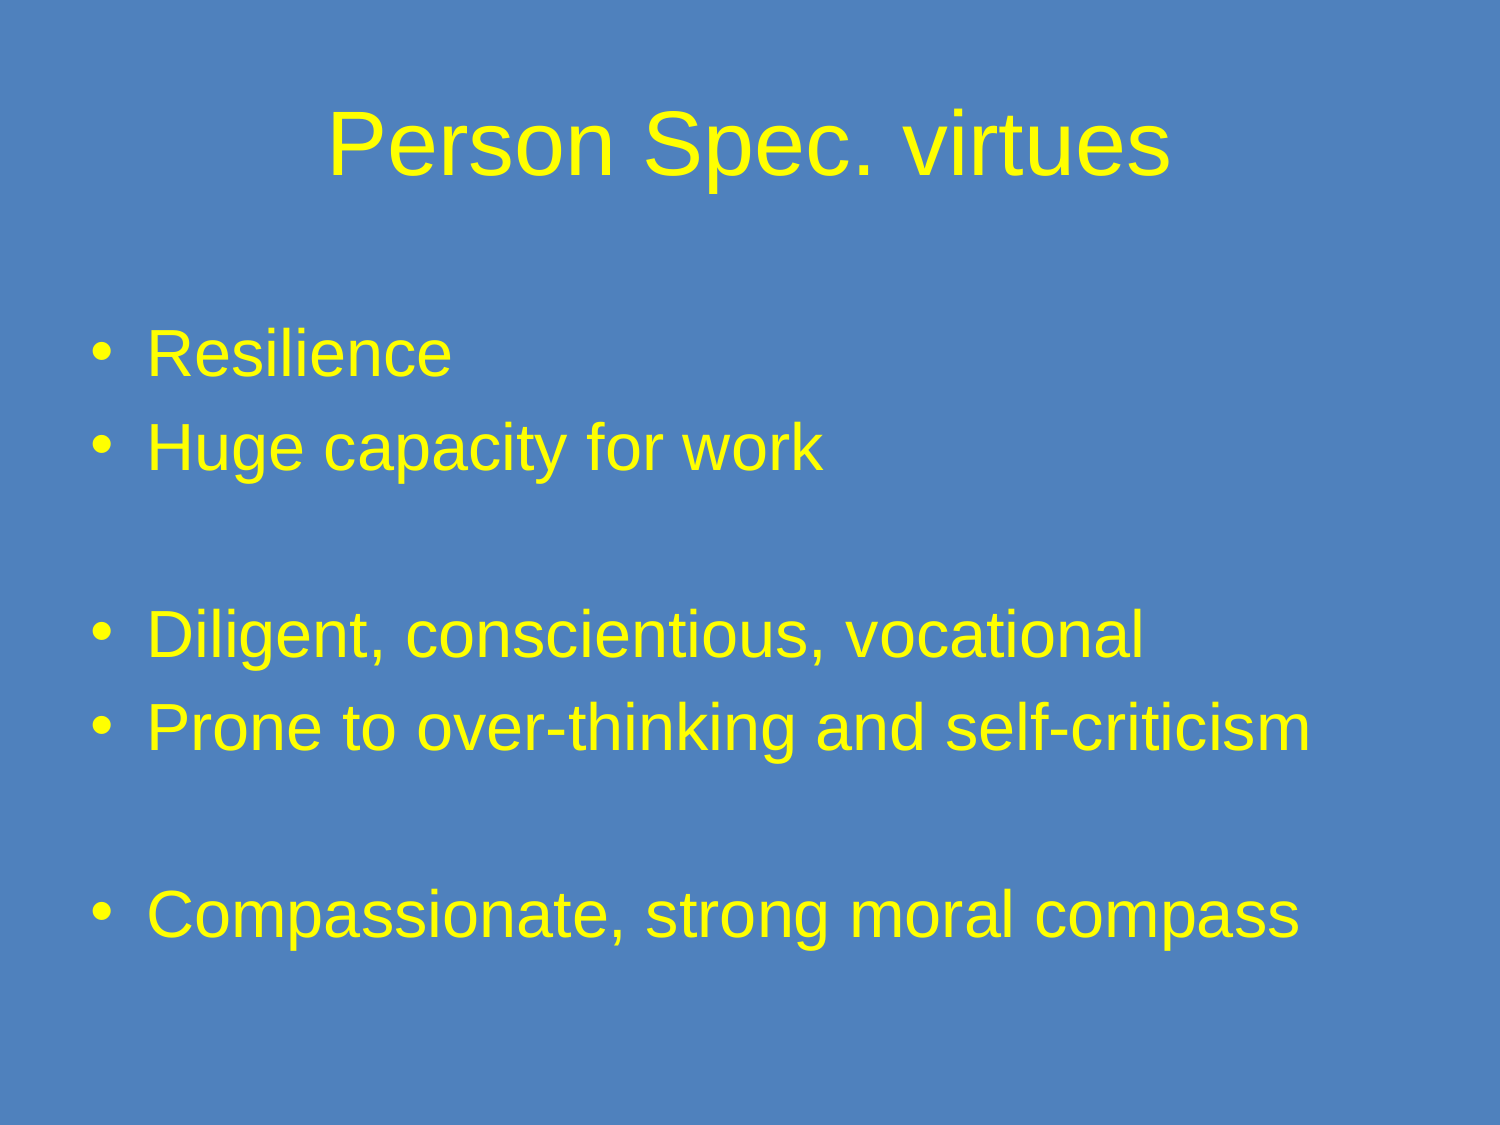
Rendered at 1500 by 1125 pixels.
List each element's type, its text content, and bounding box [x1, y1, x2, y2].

list Resilience Huge capacity for work Diligent, conscientious, vocational Prone to over-thinking and self-criticism Compassionate, strong moral compass [75, 302, 1425, 1046]
title Person Spec. virtues [75, 45, 1425, 233]
